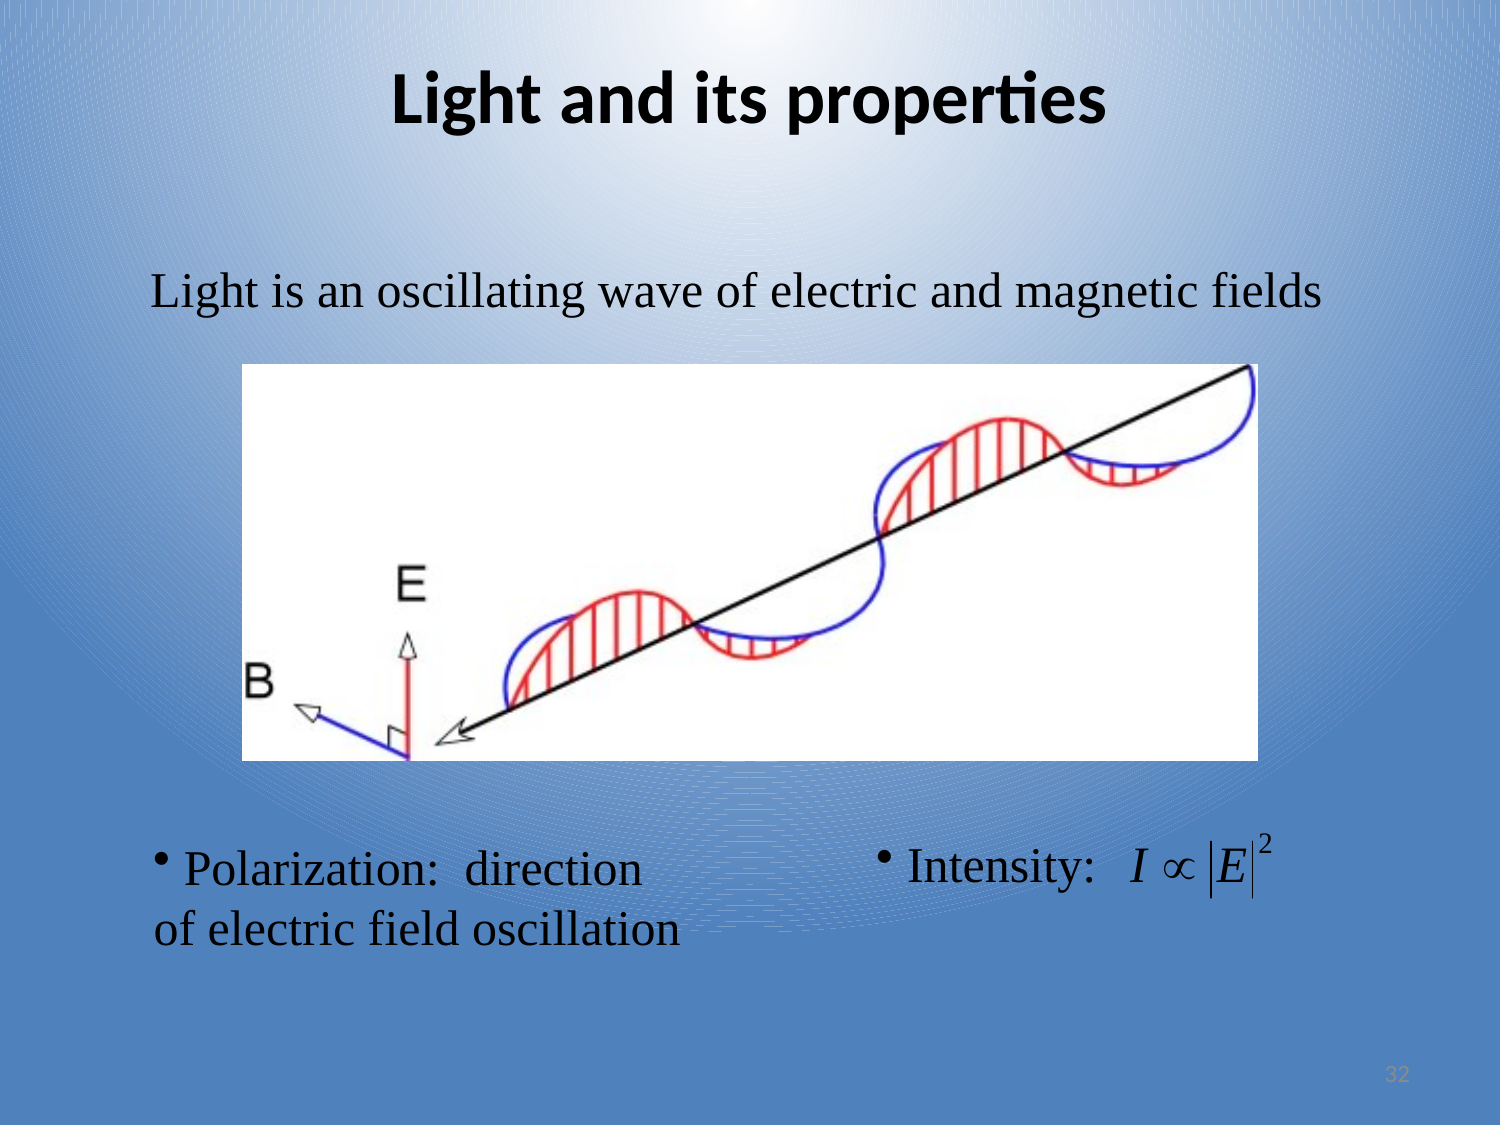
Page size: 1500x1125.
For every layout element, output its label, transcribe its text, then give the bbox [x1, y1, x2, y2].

text_box Polarization: direction of electric field oscillation [138, 827, 697, 963]
title Light and its properties [75, 45, 1425, 233]
slide_number 32 [1074, 1042, 1425, 1103]
picture [242, 364, 1258, 761]
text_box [862, 824, 1276, 903]
text_box Light is an oscillating wave of electric and magnetic fields [135, 249, 1339, 325]
